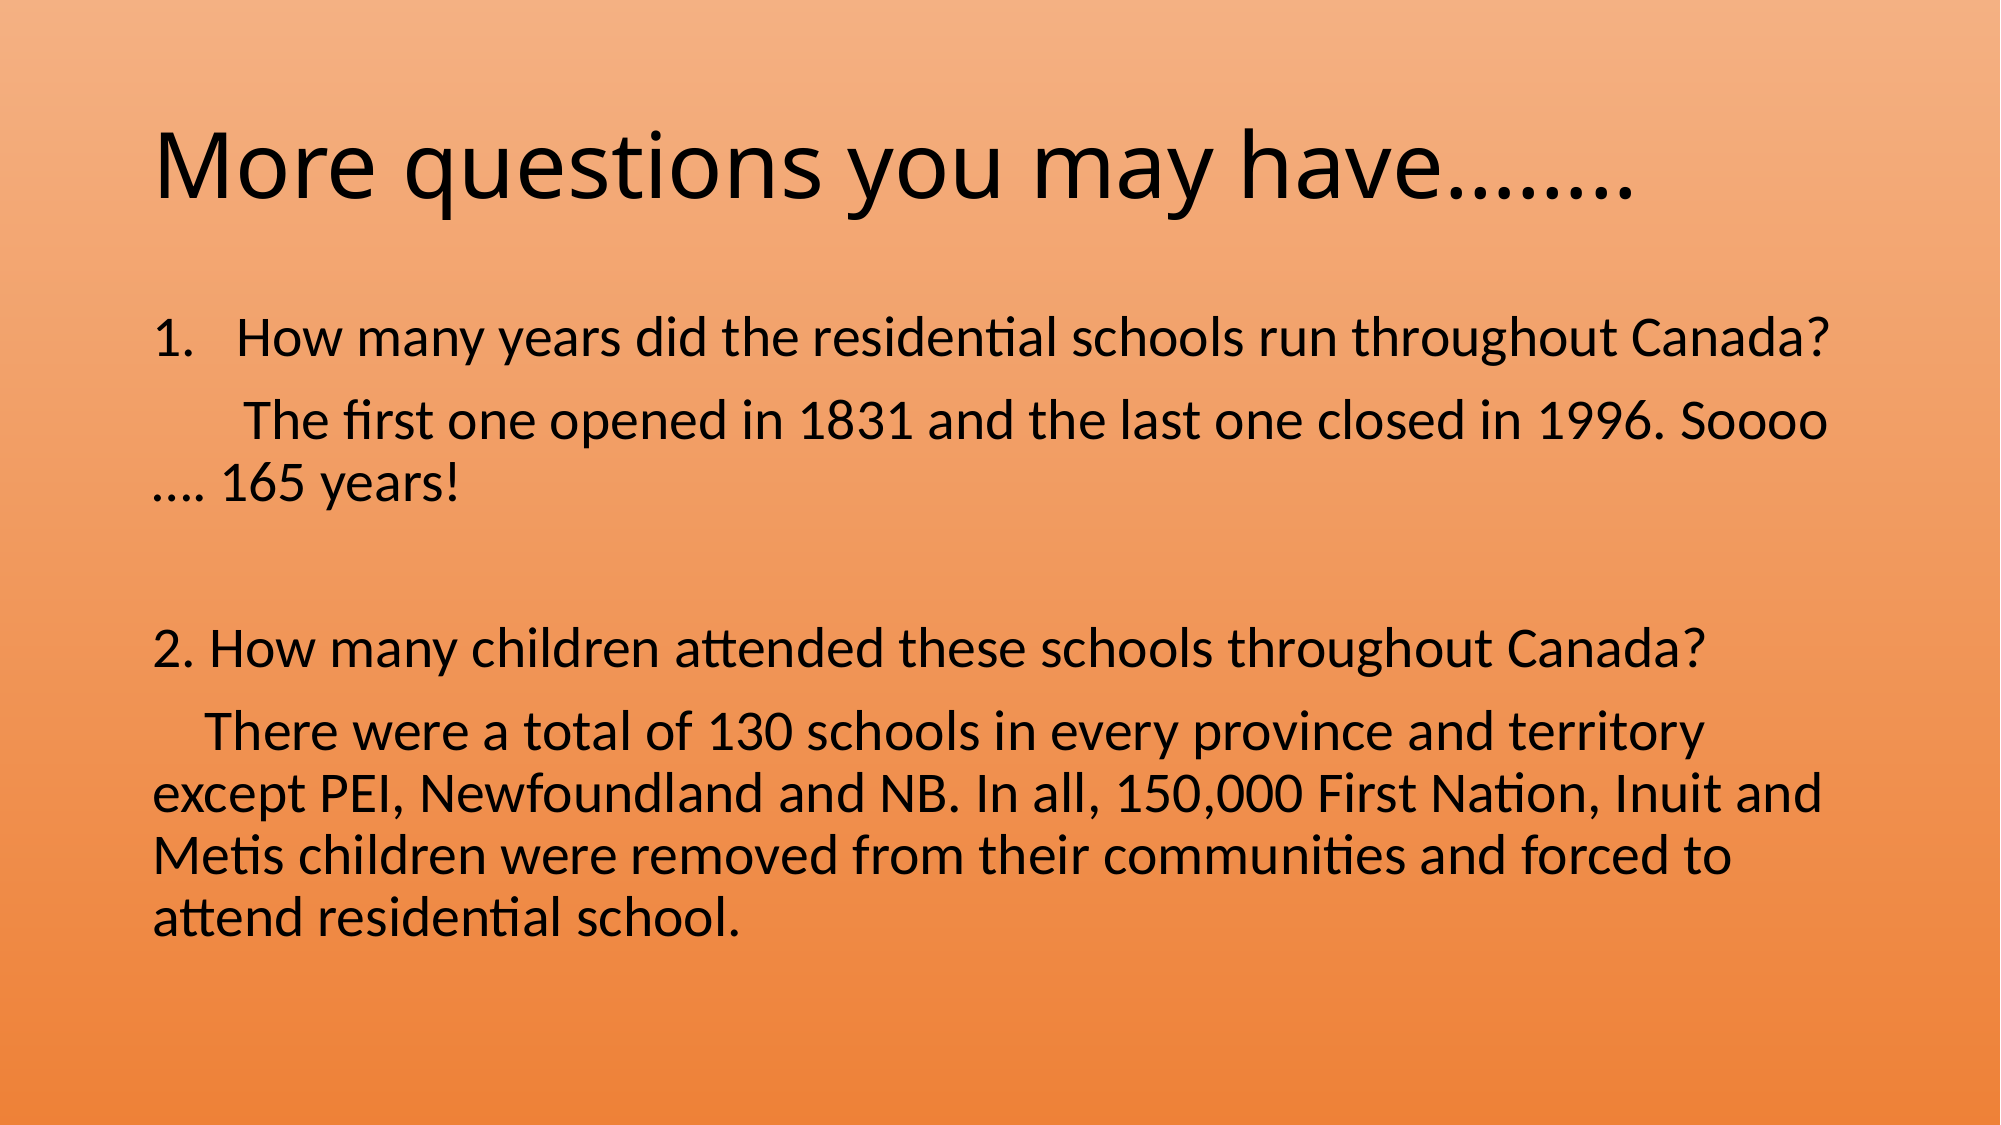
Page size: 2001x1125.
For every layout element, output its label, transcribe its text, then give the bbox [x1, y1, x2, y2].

list How many years did the residential schools run throughout Canada? The first one opened in 1831 and the last one closed in 1996. Soooo …. 165 years! 2. How many children attended these schools throughout Canada? There were a total of 130 schools in every province and territory except PEI, Newfoundland and NB. In all, 150,000 First Nation, Inuit and Metis children were removed from their communities and forced to attend residential school. [137, 299, 1863, 1014]
title More questions you may have…….. [137, 59, 1863, 278]
